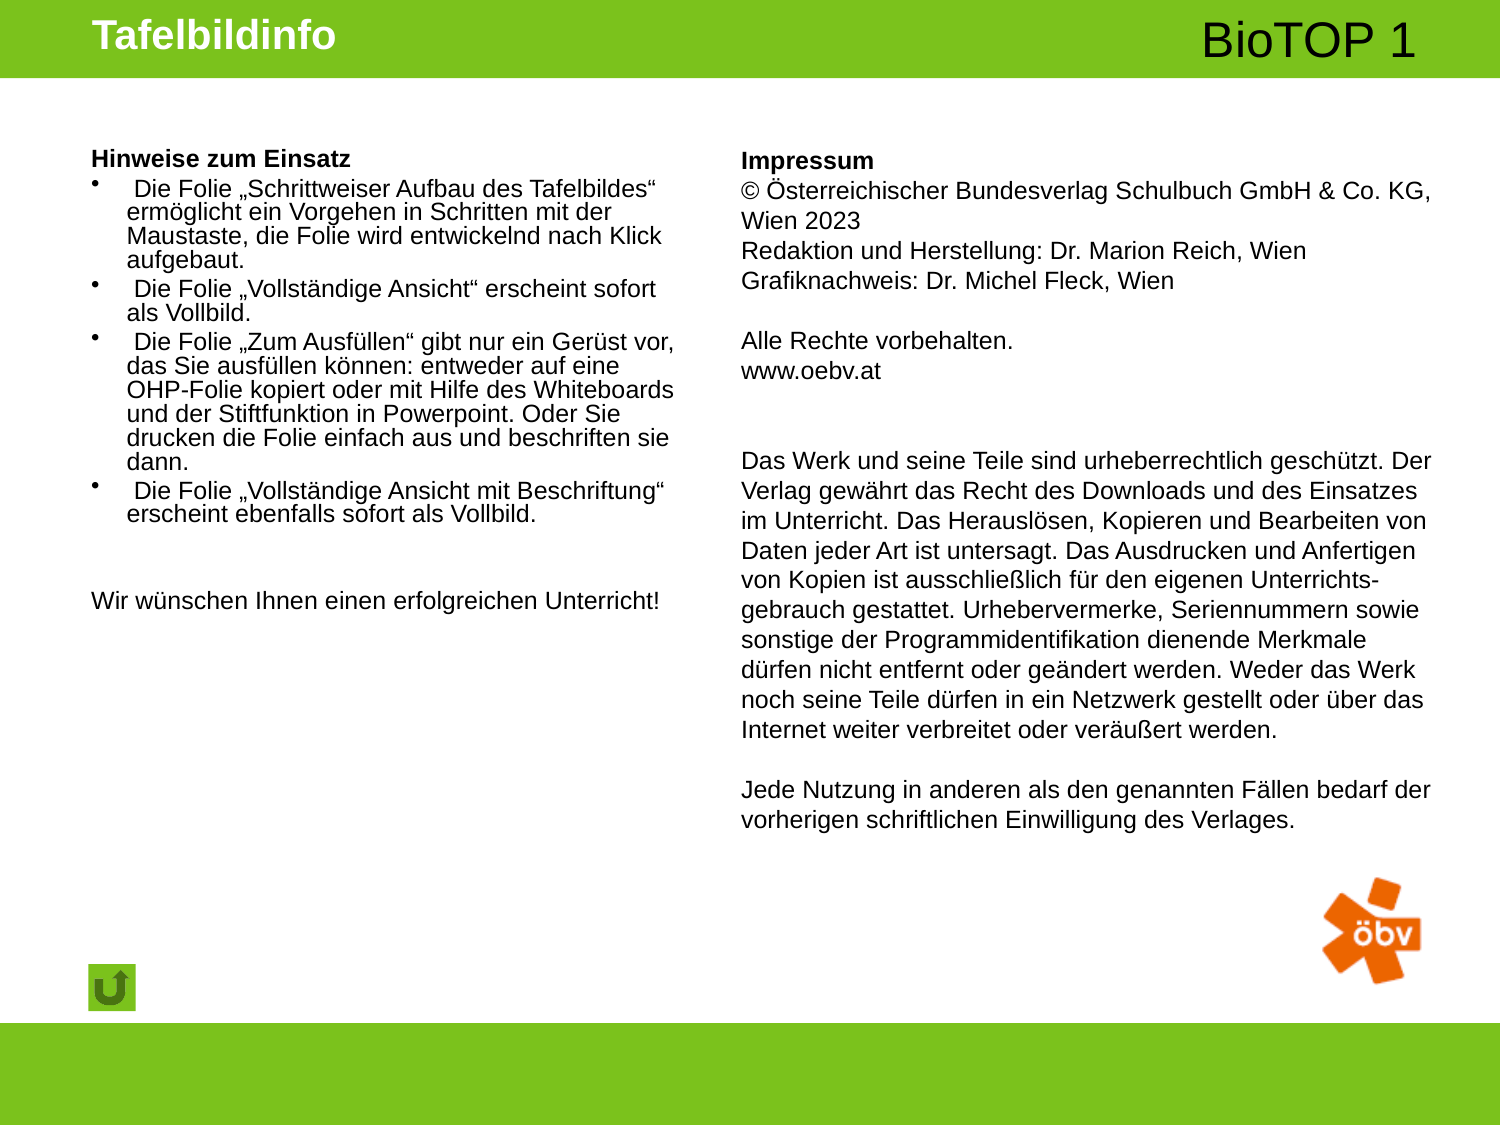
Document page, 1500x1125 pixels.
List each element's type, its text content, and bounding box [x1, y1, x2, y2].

text_box [0, 1023, 1500, 1125]
picture [1288, 862, 1458, 1012]
text_box Impressum © Österreichischer Bundesverlag Schulbuch GmbH & Co. KG, Wien 2023 Redaktion und Herstellung: Dr. Marion Reich, Wien Grafiknachweis: Dr. Michel Fleck, Wien Alle Rechte vorbehalten. www.oebv.at Das Werk und seine Teile sind urheberrechtlich geschützt. Der Verlag gewährt das Recht des Downloads und des Einsatzes im Unterricht. Das Herauslösen, Kopieren und Bearbeiten von Daten jeder Art ist untersagt. Das Ausdrucken und Anfertigen von Kopien ist ausschließlich für den eigenen Unterrichts-gebrauch gestattet. Urhebervermerke, Seriennummern sowie sonstige der Programmidentifikation dienende Merkmale dürfen nicht entfernt oder geändert werden. Weder das Werk noch seine Teile dürfen in ein Netzwerk gestellt oder über das Internet weiter verbreitet oder veräußert werden. Jede Nutzung in anderen als den genannten Fällen bedarf der vorherigen schriftlichen Einwilligung des Verlages. [726, 113, 1459, 977]
text_box [88, 964, 136, 1012]
title Tafelbildinfo [76, 0, 1117, 87]
text_box Hinweise zum Einsatz Die Folie „Schrittweiser Aufbau des Tafelbildes“ ermöglicht ein Vorgehen in Schritten mit der Maustaste, die Folie wird entwickelnd nach Klick aufgebaut. Die Folie „Vollständige Ansicht“ erscheint sofort als Vollbild. Die Folie „Zum Ausfüllen“ gibt nur ein Gerüst vor, das Sie ausfüllen können: entweder auf eine OHP-Folie kopiert oder mit Hilfe des Whiteboards und der Stiftfunktion in Powerpoint. Oder Sie drucken die Folie einfach aus und beschriften sie dann. Die Folie „Vollständige Ansicht mit Beschriftung“ erscheint ebenfalls sofort als Vollbild. Wir wünschen Ihnen einen erfolgreichen Unterricht! [76, 113, 691, 894]
